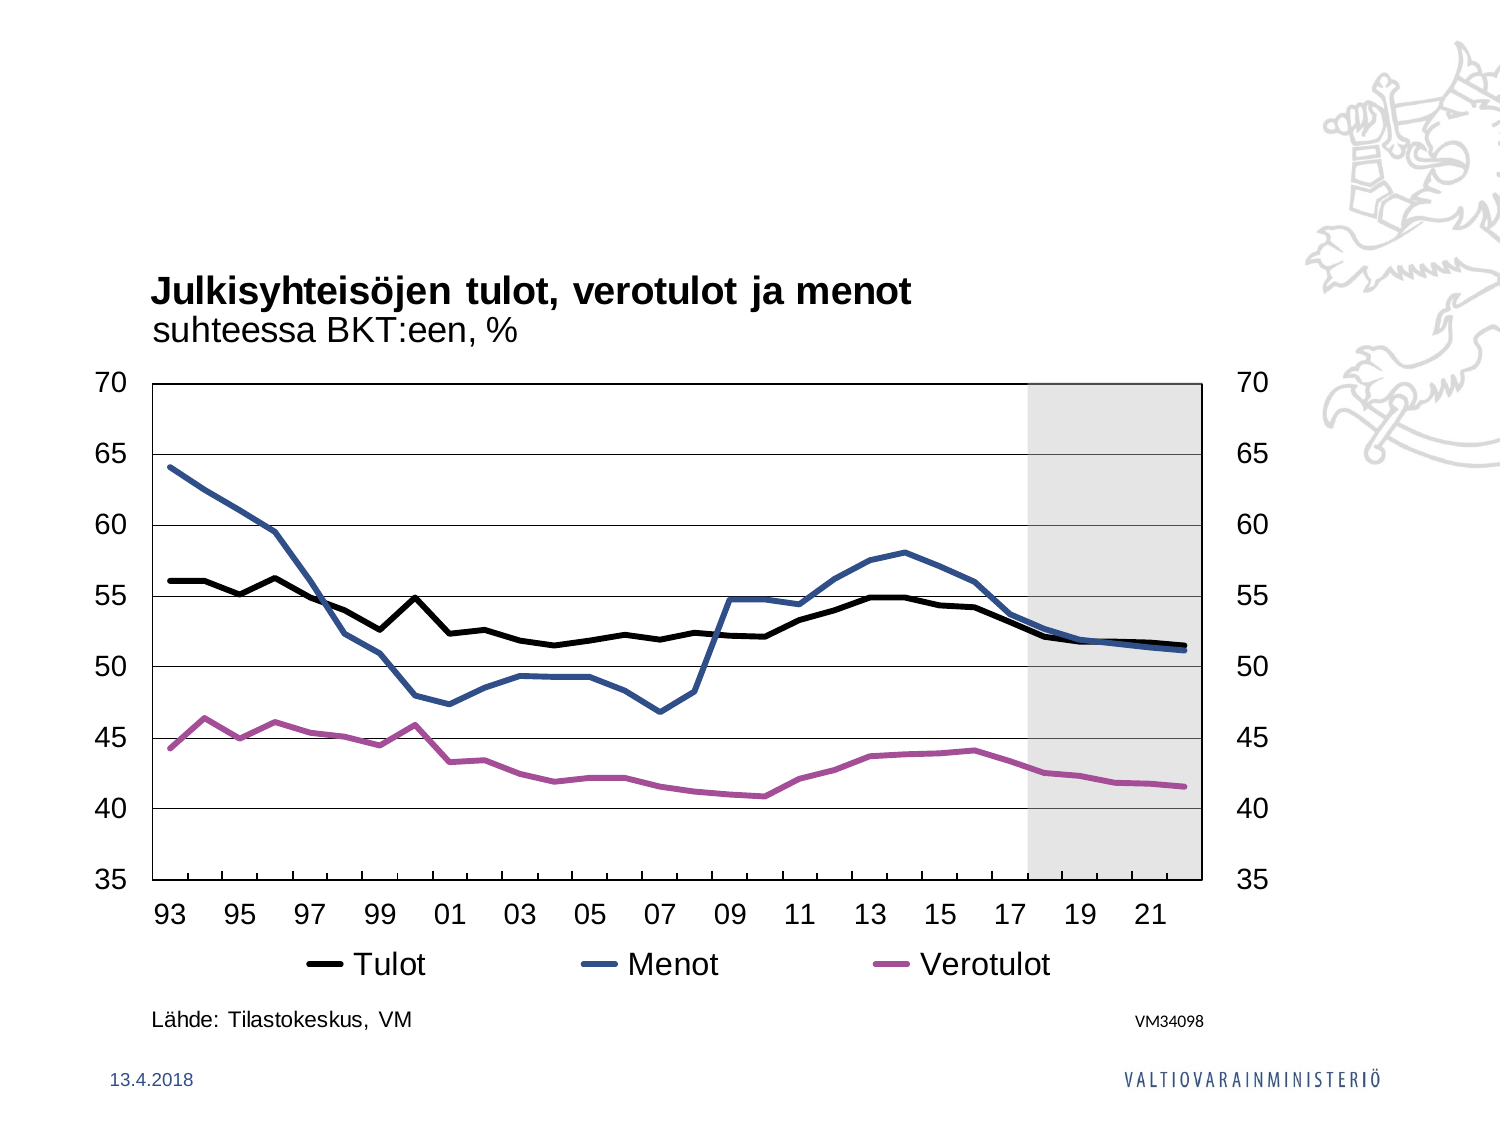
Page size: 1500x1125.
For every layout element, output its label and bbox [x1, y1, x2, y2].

picture [75, 0, 1500, 1046]
picture [1078, 1063, 1425, 1092]
slide_number [94, 1055, 255, 1103]
